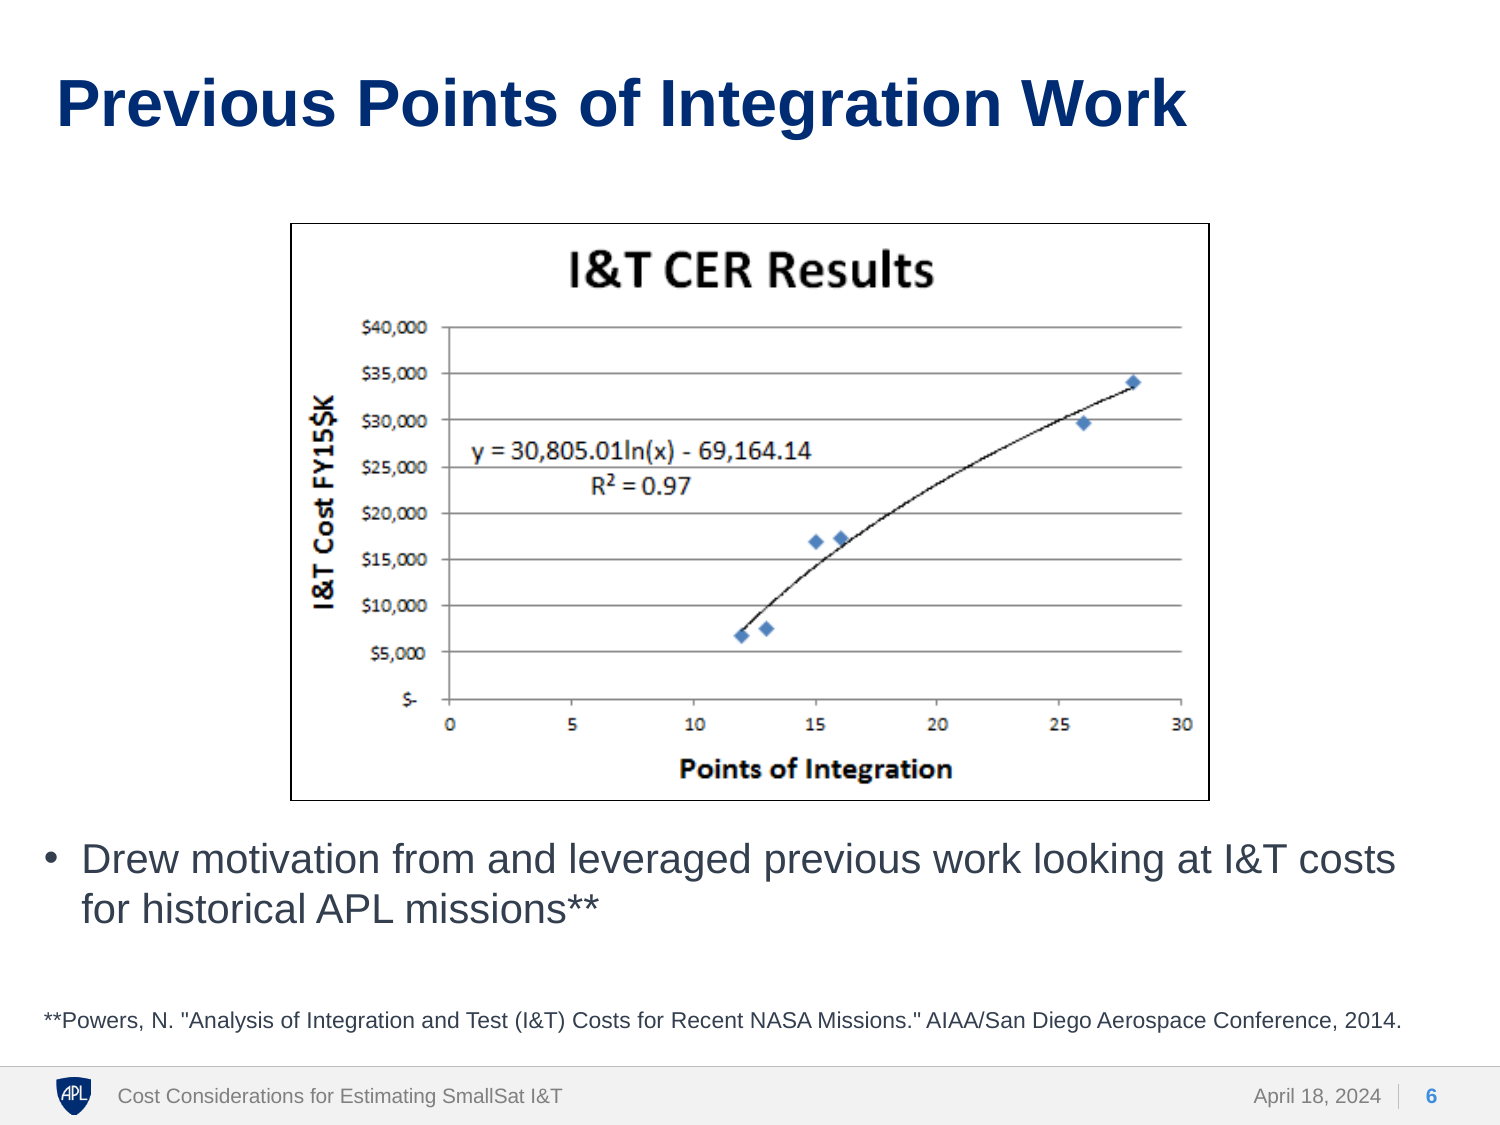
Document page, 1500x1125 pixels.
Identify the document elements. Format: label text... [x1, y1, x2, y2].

list Drew motivation from and leveraged previous work looking at I&T costs for historical APL missions** [43, 831, 1432, 977]
footer Cost Considerations for Estimating SmallSat I&T [102, 1066, 634, 1125]
picture [291, 224, 1209, 800]
text_box **Powers, N. "Analysis of Integration and Test (I&T) Costs for Recent NASA Missions." AIAA/San Diego Aerospace Conference, 2014. [43, 1005, 1432, 1041]
slide_number 6 [1408, 1066, 1455, 1125]
title Previous Points of Integration Work [56, 68, 1444, 194]
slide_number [1171, 1066, 1397, 1125]
